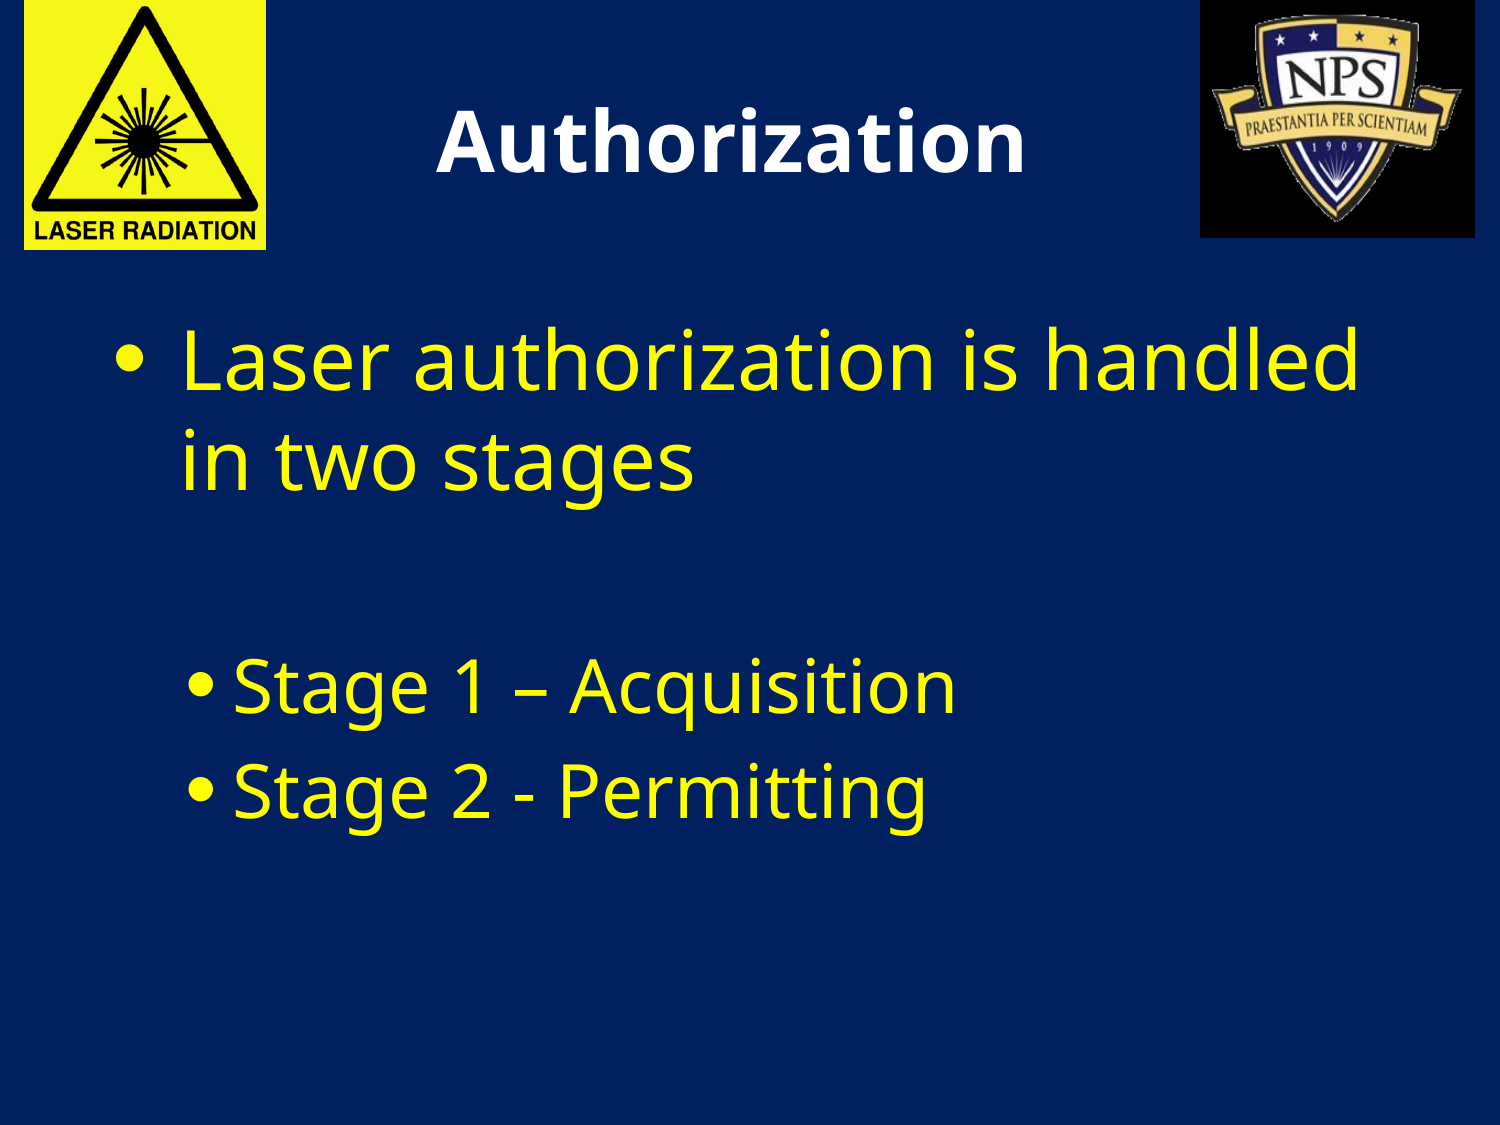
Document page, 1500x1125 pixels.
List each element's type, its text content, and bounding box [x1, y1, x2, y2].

picture [24, 0, 266, 250]
list Laser authorization is handled in two stages Stage 1 – Acquisition Stage 2 - Permitting [75, 299, 1425, 1073]
picture [1200, 0, 1475, 238]
title Authorization [265, 45, 1200, 233]
